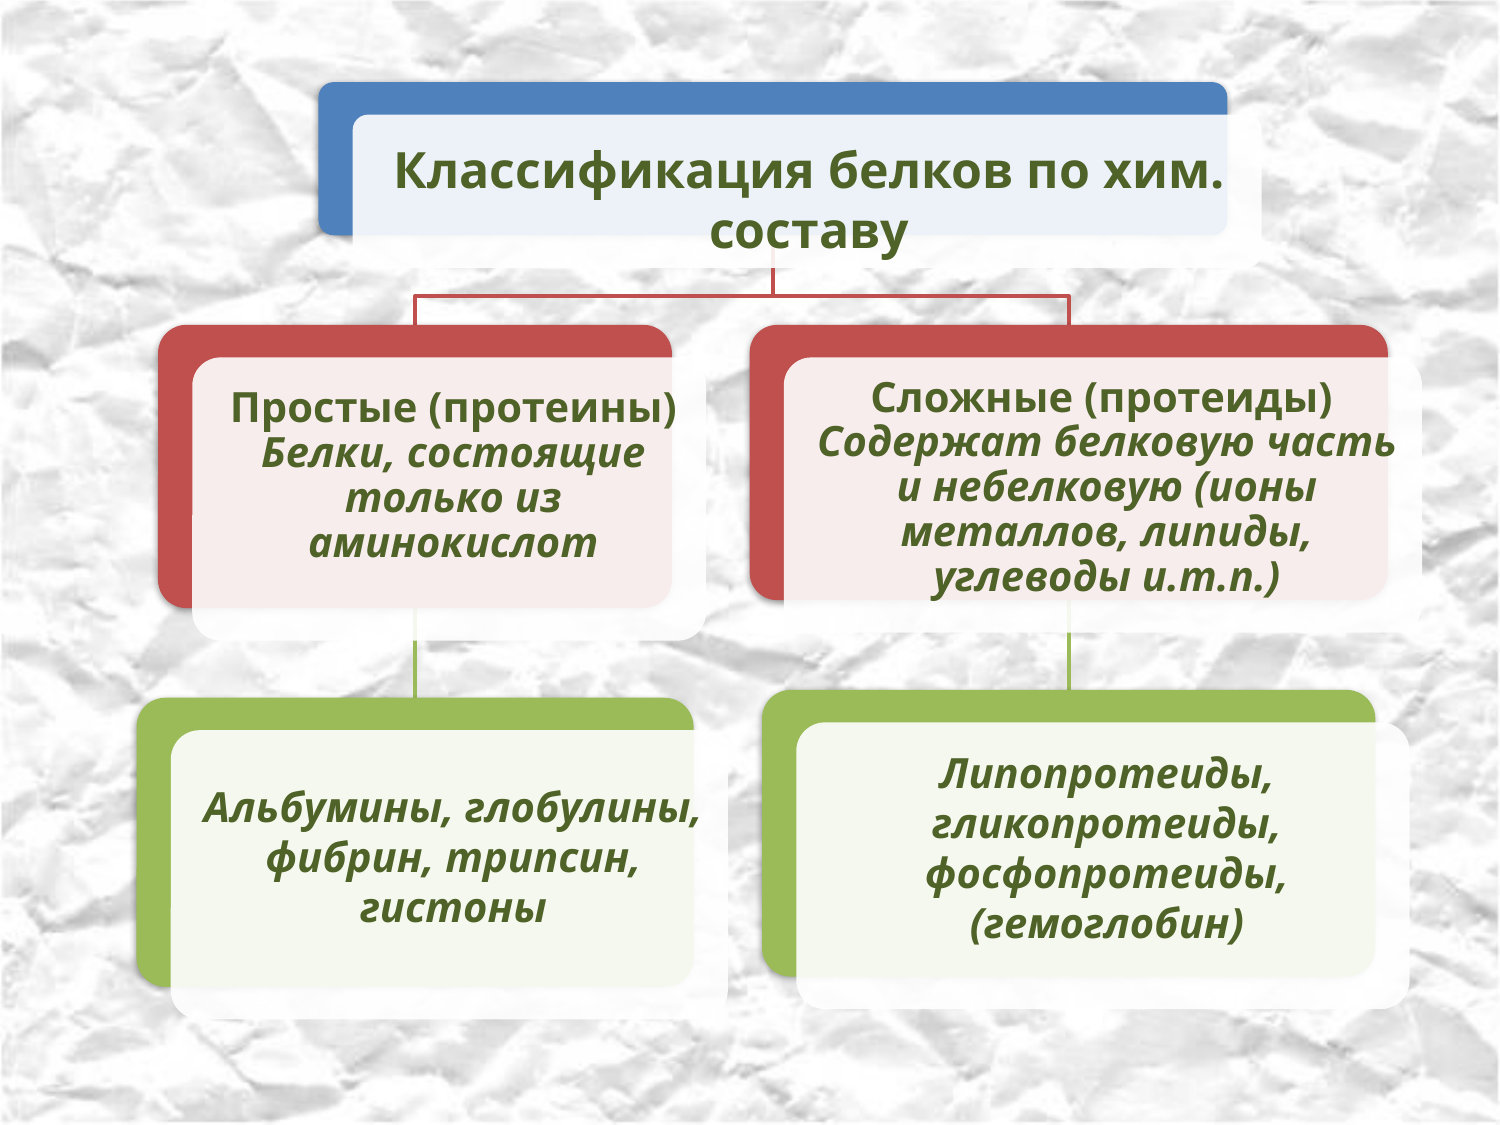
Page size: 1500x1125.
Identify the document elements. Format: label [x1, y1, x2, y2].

picture [0, 0, 1500, 1125]
text_box [58, 81, 1500, 1020]
